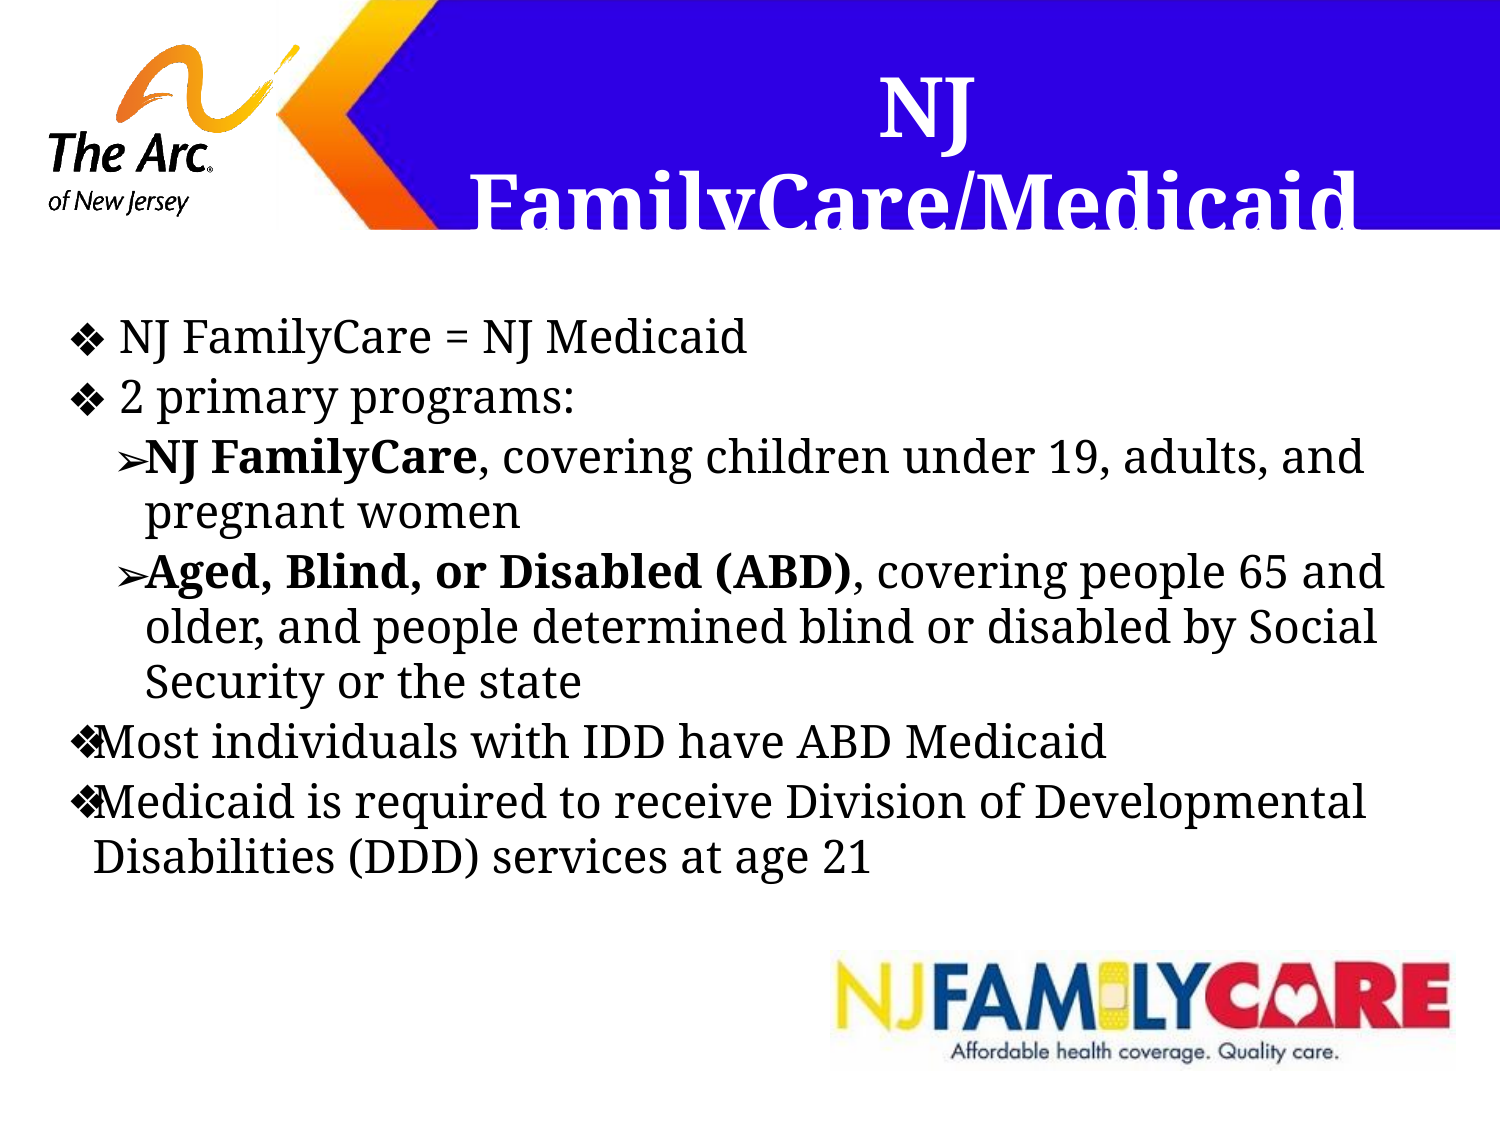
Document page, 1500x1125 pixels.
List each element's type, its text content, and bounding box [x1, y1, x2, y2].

title NJ FamilyCare/Medicaid [449, 57, 1406, 210]
list NJ FamilyCare = NJ Medicaid 2 primary programs: NJ FamilyCare, covering children under 19, adults, and pregnant women Aged, Blind, or Disabled (ABD), covering people 65 and older, and people determined blind or disabled by Social Security or the state Most individuals with IDD have ABD Medicaid Medicaid is required to receive Division of Developmental Disabilities (DDD) services at age 21 [51, 300, 1416, 922]
picture [829, 950, 1456, 1072]
picture [12, 0, 1500, 230]
